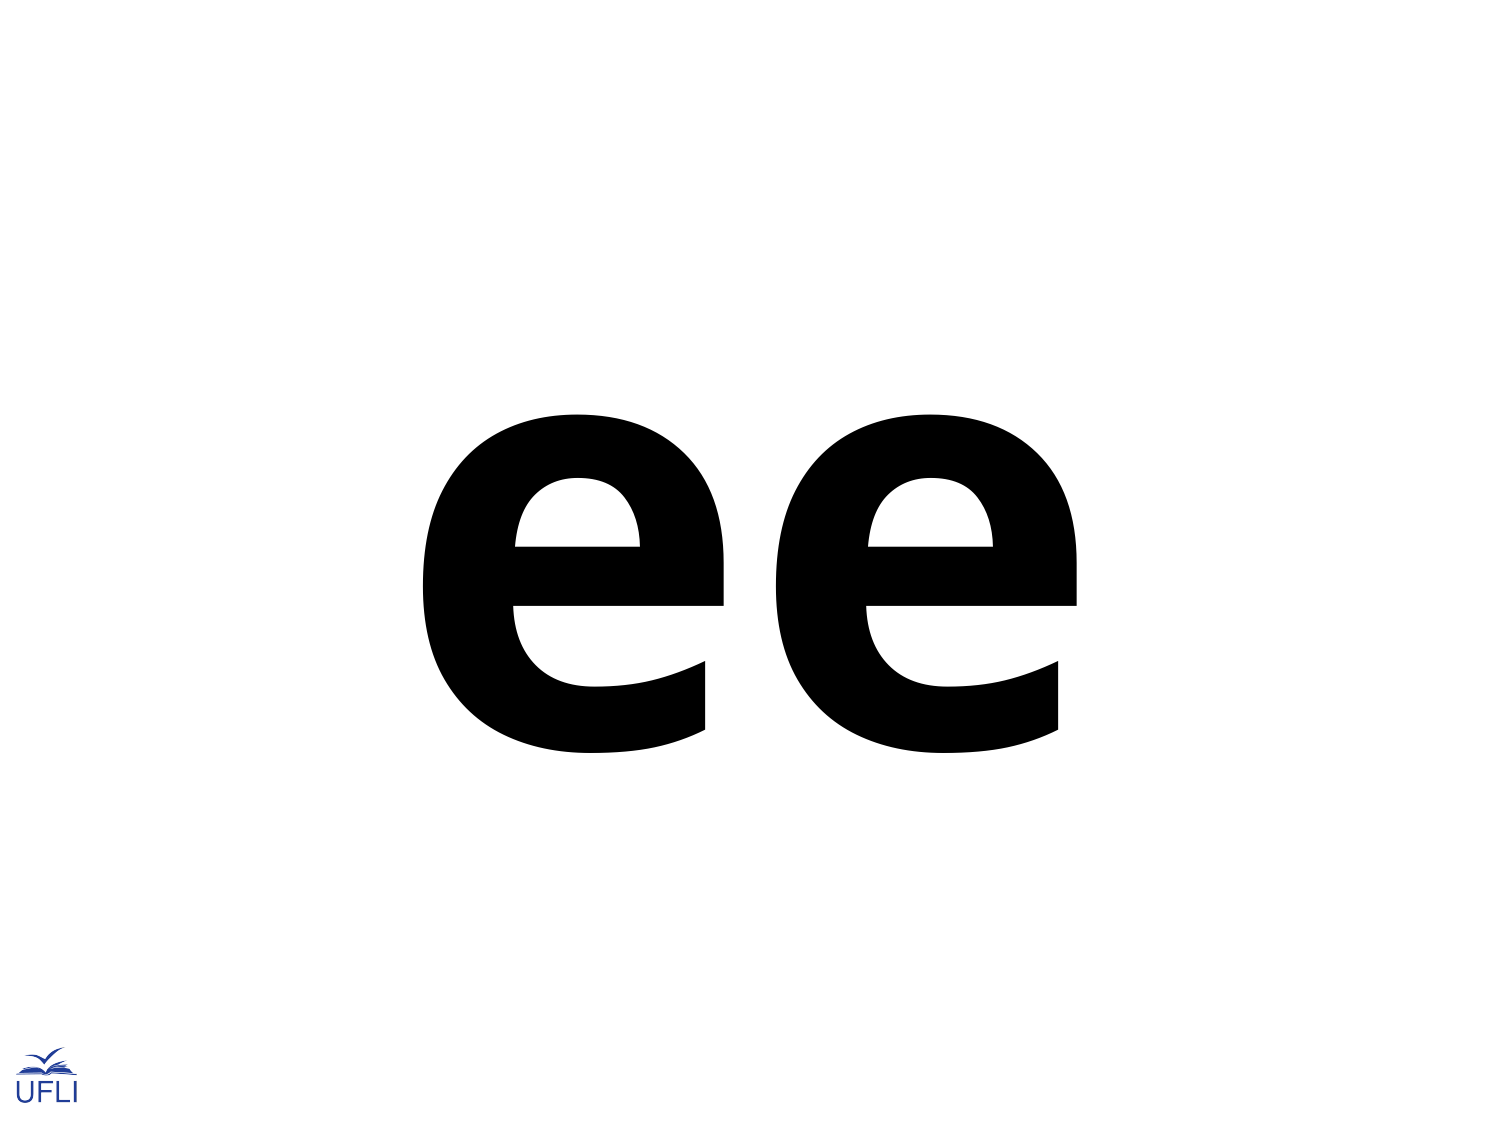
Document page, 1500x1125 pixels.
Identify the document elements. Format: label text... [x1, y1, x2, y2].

picture [12, 1045, 81, 1106]
text_box ee [0, 142, 1500, 875]
